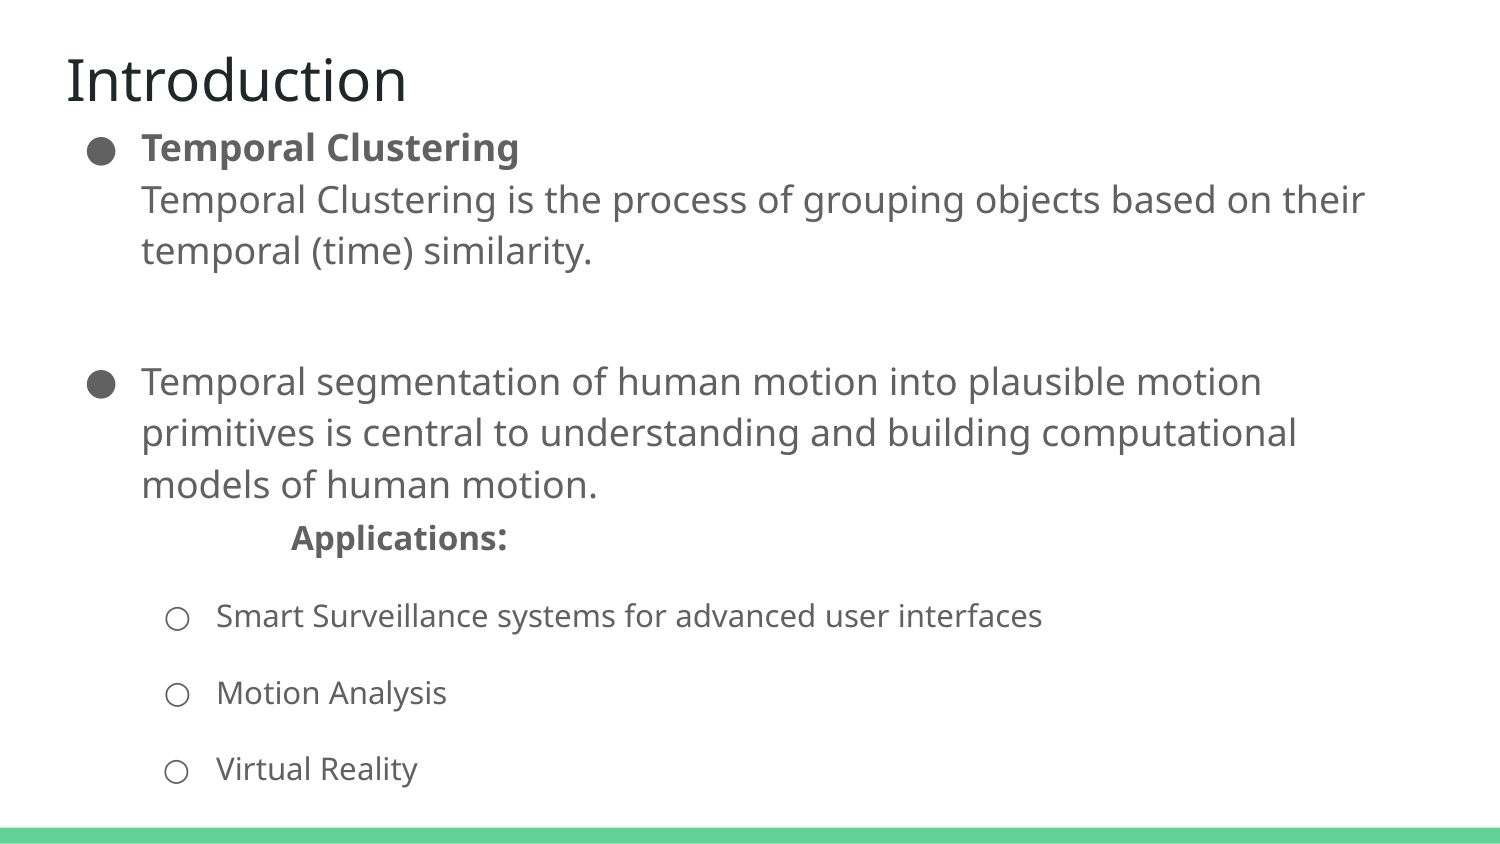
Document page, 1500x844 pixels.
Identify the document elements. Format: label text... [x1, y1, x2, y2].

list Temporal Clustering Temporal Clustering is the process of grouping objects based on their temporal (time) similarity. Temporal segmentation of human motion into plausible motion primitives is central to understanding and building computational models of human motion. Applications: Smart Surveillance systems for advanced user interfaces Motion Analysis Virtual Reality [51, 102, 1449, 644]
title Introduction [51, 28, 1449, 102]
